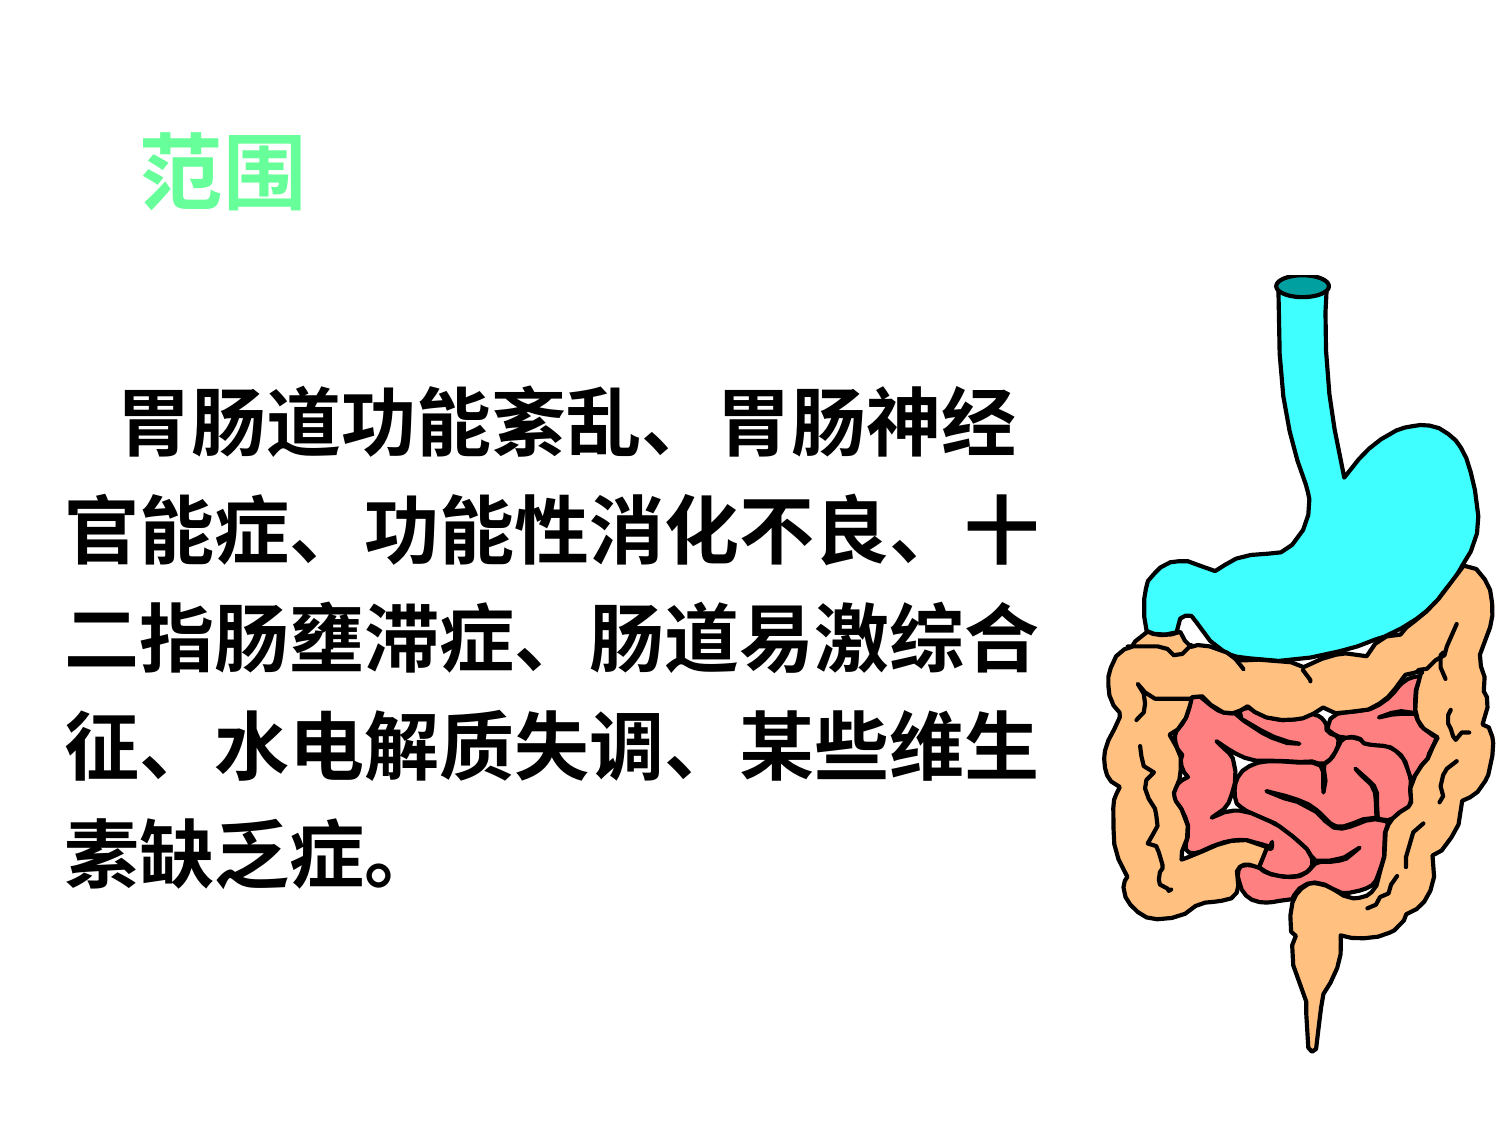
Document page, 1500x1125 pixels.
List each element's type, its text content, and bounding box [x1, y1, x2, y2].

text_box 范围 [124, 112, 588, 228]
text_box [1099, 274, 1500, 1058]
text_box 胃肠道功能紊乱、胃肠神经官能症、功能性消化不良、十二指肠壅滞症、肠道易激综合征、水电解质失调、某些维生素缺乏症。 [49, 249, 1088, 905]
